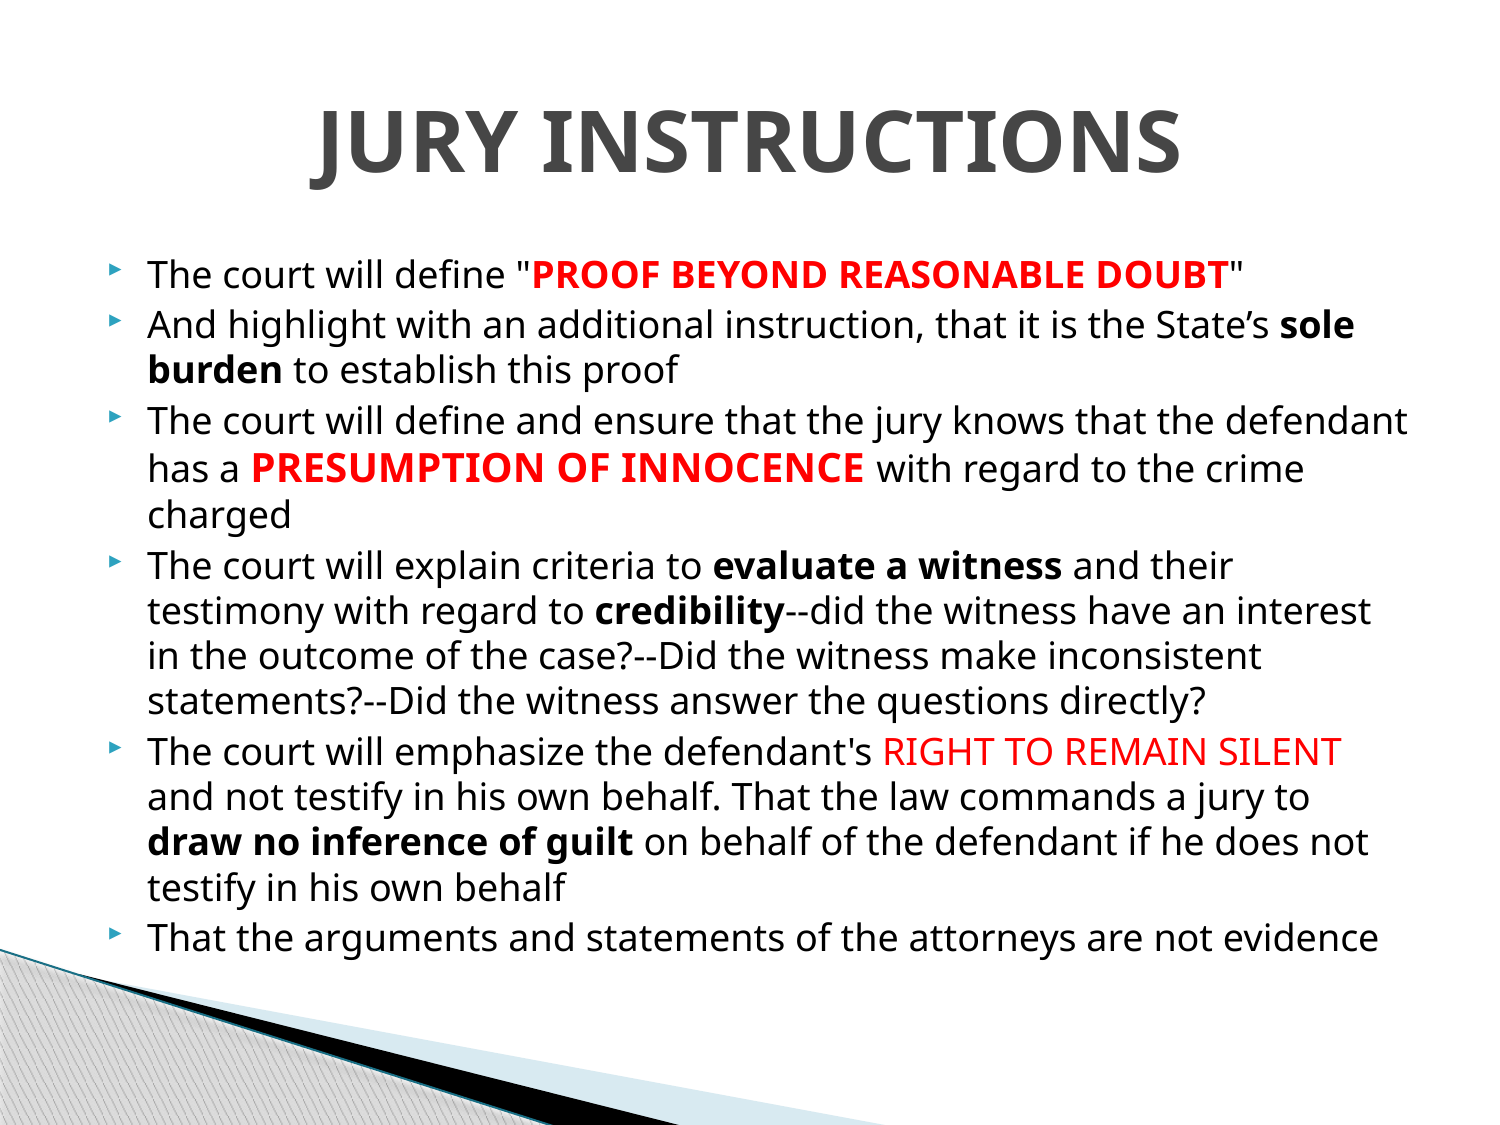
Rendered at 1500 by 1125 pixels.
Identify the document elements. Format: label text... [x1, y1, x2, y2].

title JURY INSTRUCTIONS [75, 45, 1425, 233]
list The court will define "PROOF BEYOND REASONABLE DOUBT" And highlight with an additional instruction, that it is the State’s sole burden to establish this proof The court will define and ensure that the jury knows that the defendant has a PRESUMPTION OF INNOCENCE with regard to the crime charged The court will explain criteria to evaluate a witness and their testimony with regard to credibility--did the witness have an interest in the outcome of the case?--Did the witness make inconsistent statements?--Did the witness answer the questions directly? The court will emphasize the defendant's RIGHT TO REMAIN SILENT and not testify in his own behalf. That the law commands a jury to draw no inference of guilt on behalf of the defendant if he does not testify in his own behalf That the arguments and statements of the attorneys are not evidence [75, 243, 1425, 986]
